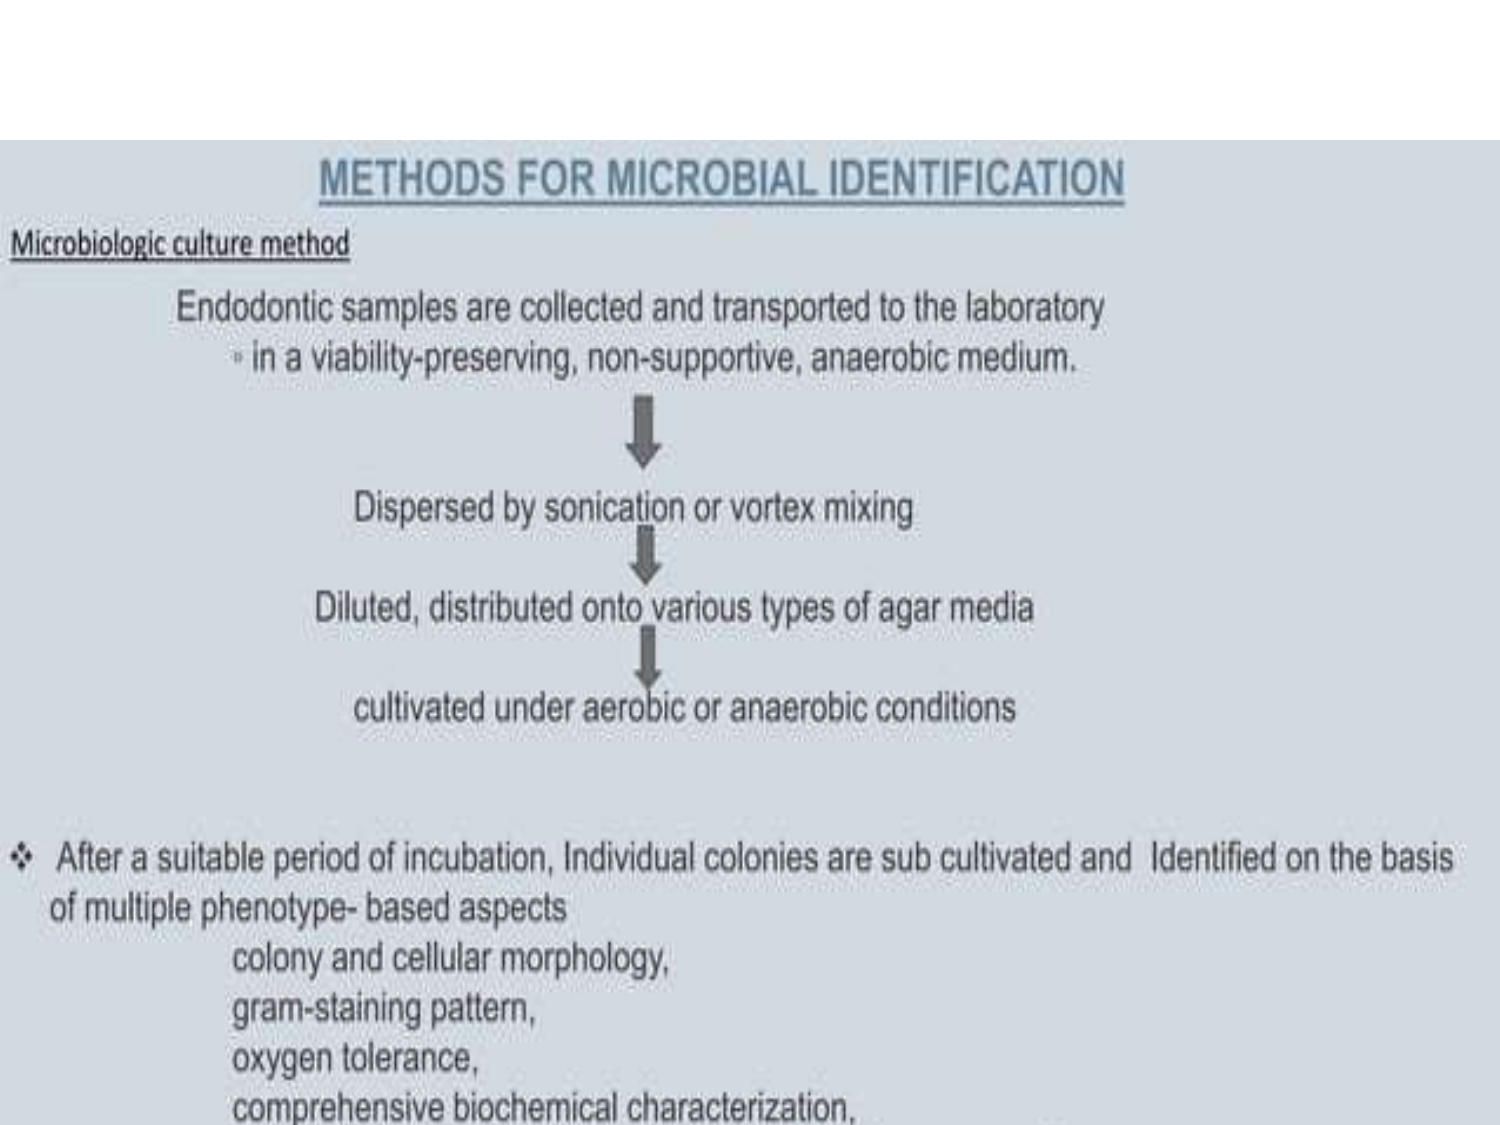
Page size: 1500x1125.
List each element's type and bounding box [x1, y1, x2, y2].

picture [0, 139, 1500, 1125]
